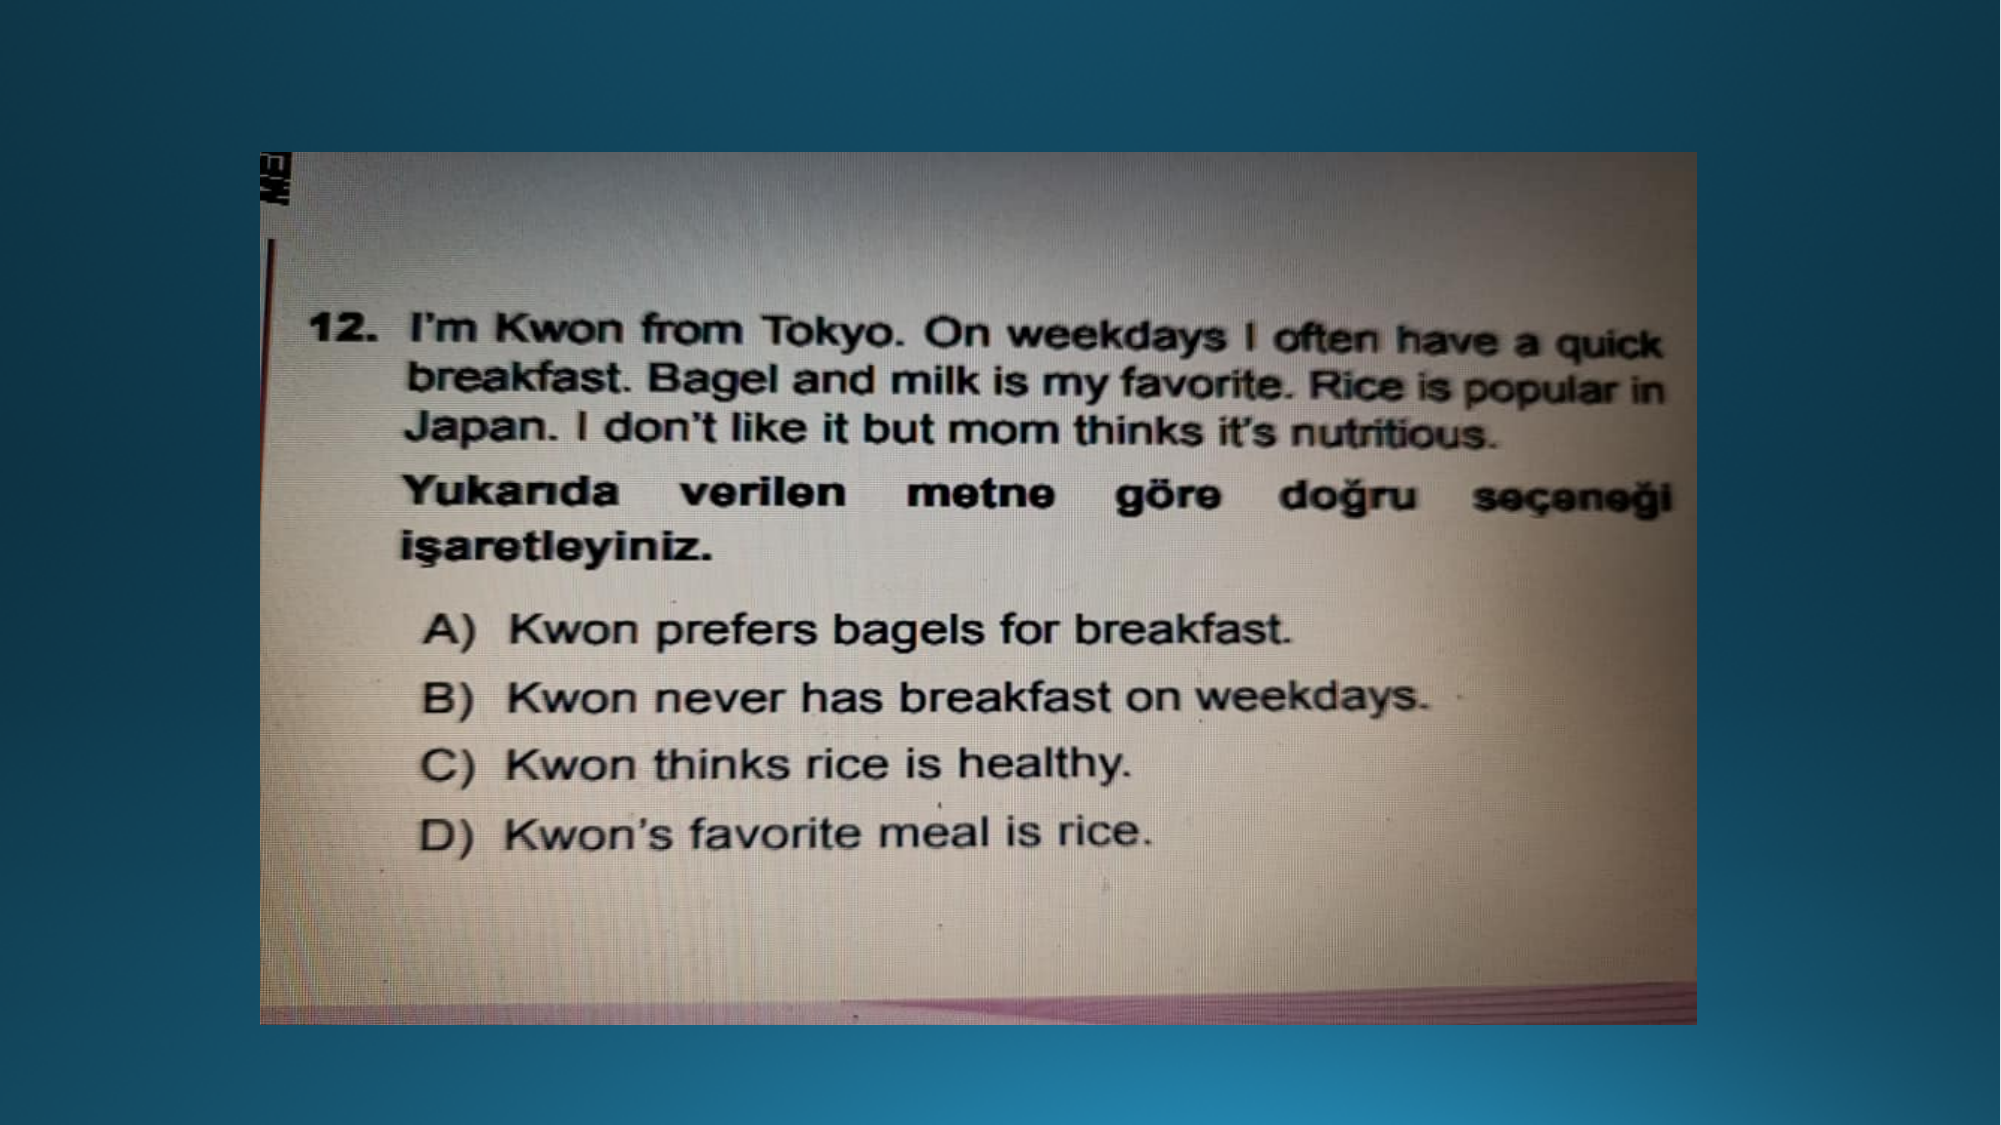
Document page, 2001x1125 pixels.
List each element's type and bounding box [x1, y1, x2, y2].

picture [0, 0, 2001, 1125]
list [260, 152, 1697, 1025]
